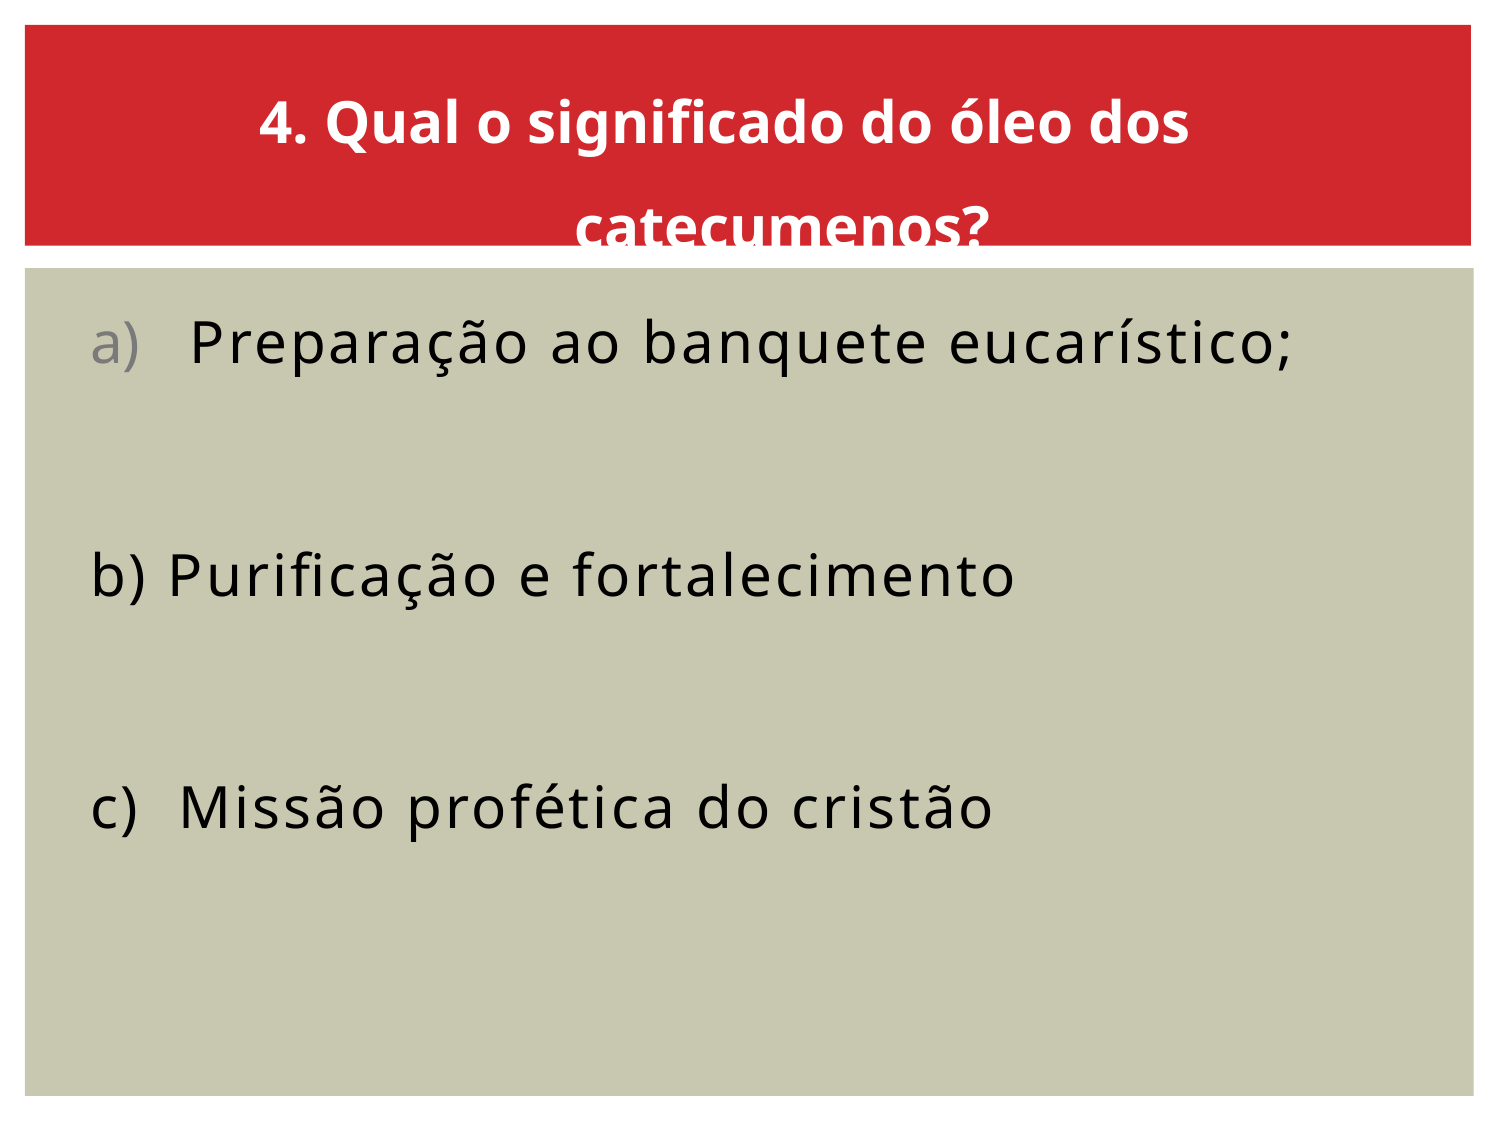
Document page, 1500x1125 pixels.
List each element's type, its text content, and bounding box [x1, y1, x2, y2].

list Preparação ao banquete eucarístico; b) Purificação e fortalecimento c) Missão profética do cristão [75, 262, 1425, 1094]
text_box 4. Qual o significado do óleo dos catecumenos? [53, 42, 1412, 268]
